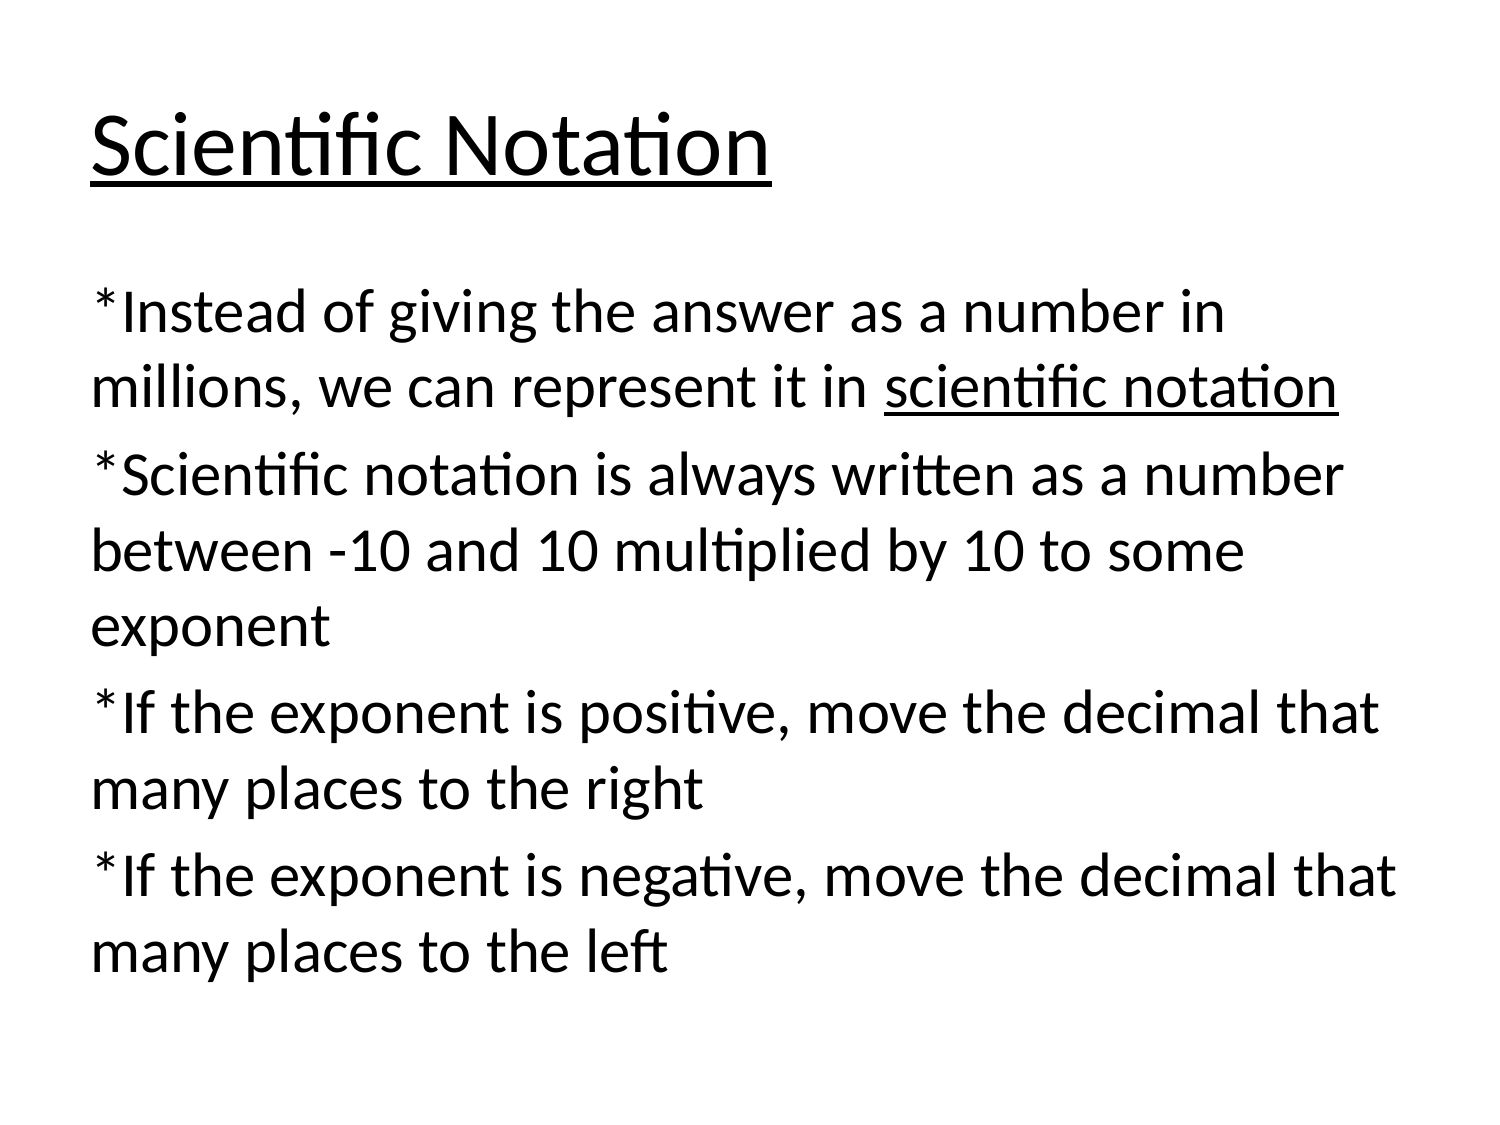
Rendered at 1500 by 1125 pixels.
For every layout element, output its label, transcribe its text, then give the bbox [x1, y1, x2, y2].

title Scientific Notation [75, 45, 1425, 233]
list *Instead of giving the answer as a number in millions, we can represent it in scientific notation *Scientific notation is always written as a number between -10 and 10 multiplied by 10 to some exponent *If the exponent is positive, move the decimal that many places to the right *If the exponent is negative, move the decimal that many places to the left [75, 262, 1425, 1005]
